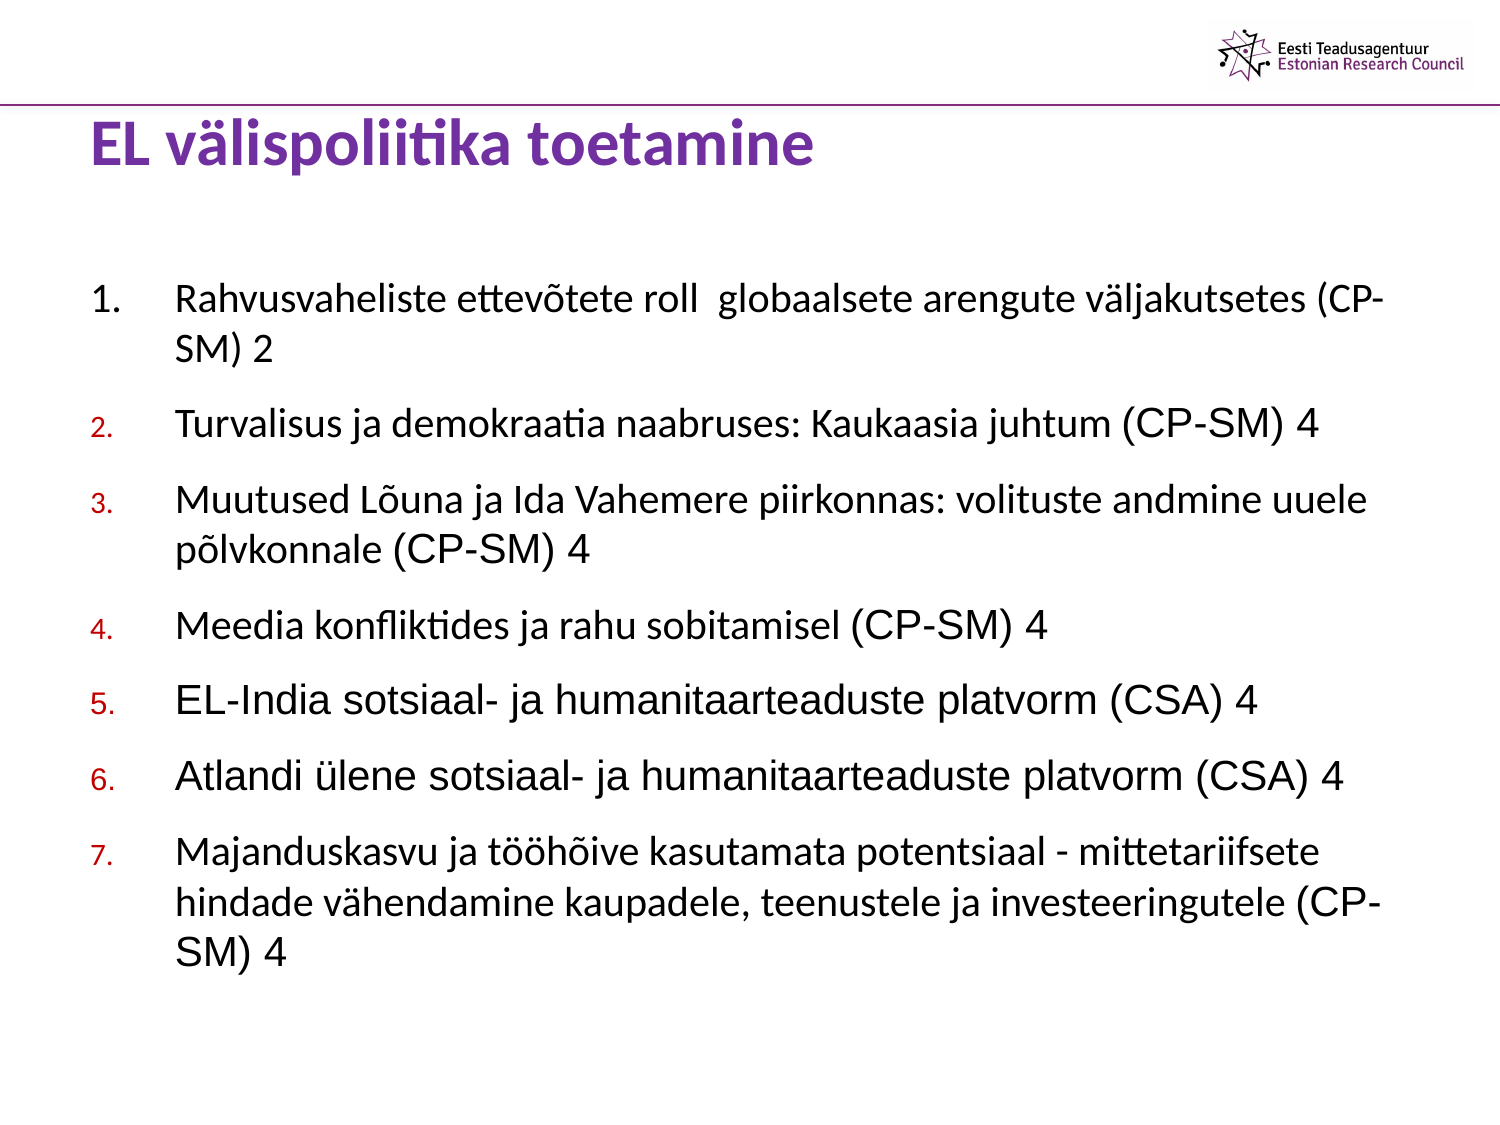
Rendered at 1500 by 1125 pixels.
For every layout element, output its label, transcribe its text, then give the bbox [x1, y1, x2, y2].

list Rahvusvaheliste ettevõtete roll globaalsete arengute väljakutsetes (CP-SM) 2 Turvalisus ja demokraatia naabruses: Kaukaasia juhtum (CP-SM) 4 Muutused Lõuna ja Ida Vahemere piirkonnas: volituste andmine uuele põlvkonnale (CP-SM) 4 Meedia konfliktides ja rahu sobitamisel (CP-SM) 4 EL-India sotsiaal- ja humanitaarteaduste platvorm (CSA) 4 Atlandi ülene sotsiaal- ja humanitaarteaduste platvorm (CSA) 4 Majanduskasvu ja tööhõive kasutamata potentsiaal - mittetariifsete hindade vähendamine kaupadele, teenustele ja investeeringutele (CP-SM) 4 [75, 262, 1425, 1005]
title EL välispoliitika toetamine [75, 45, 1425, 233]
picture [1207, 19, 1474, 92]
